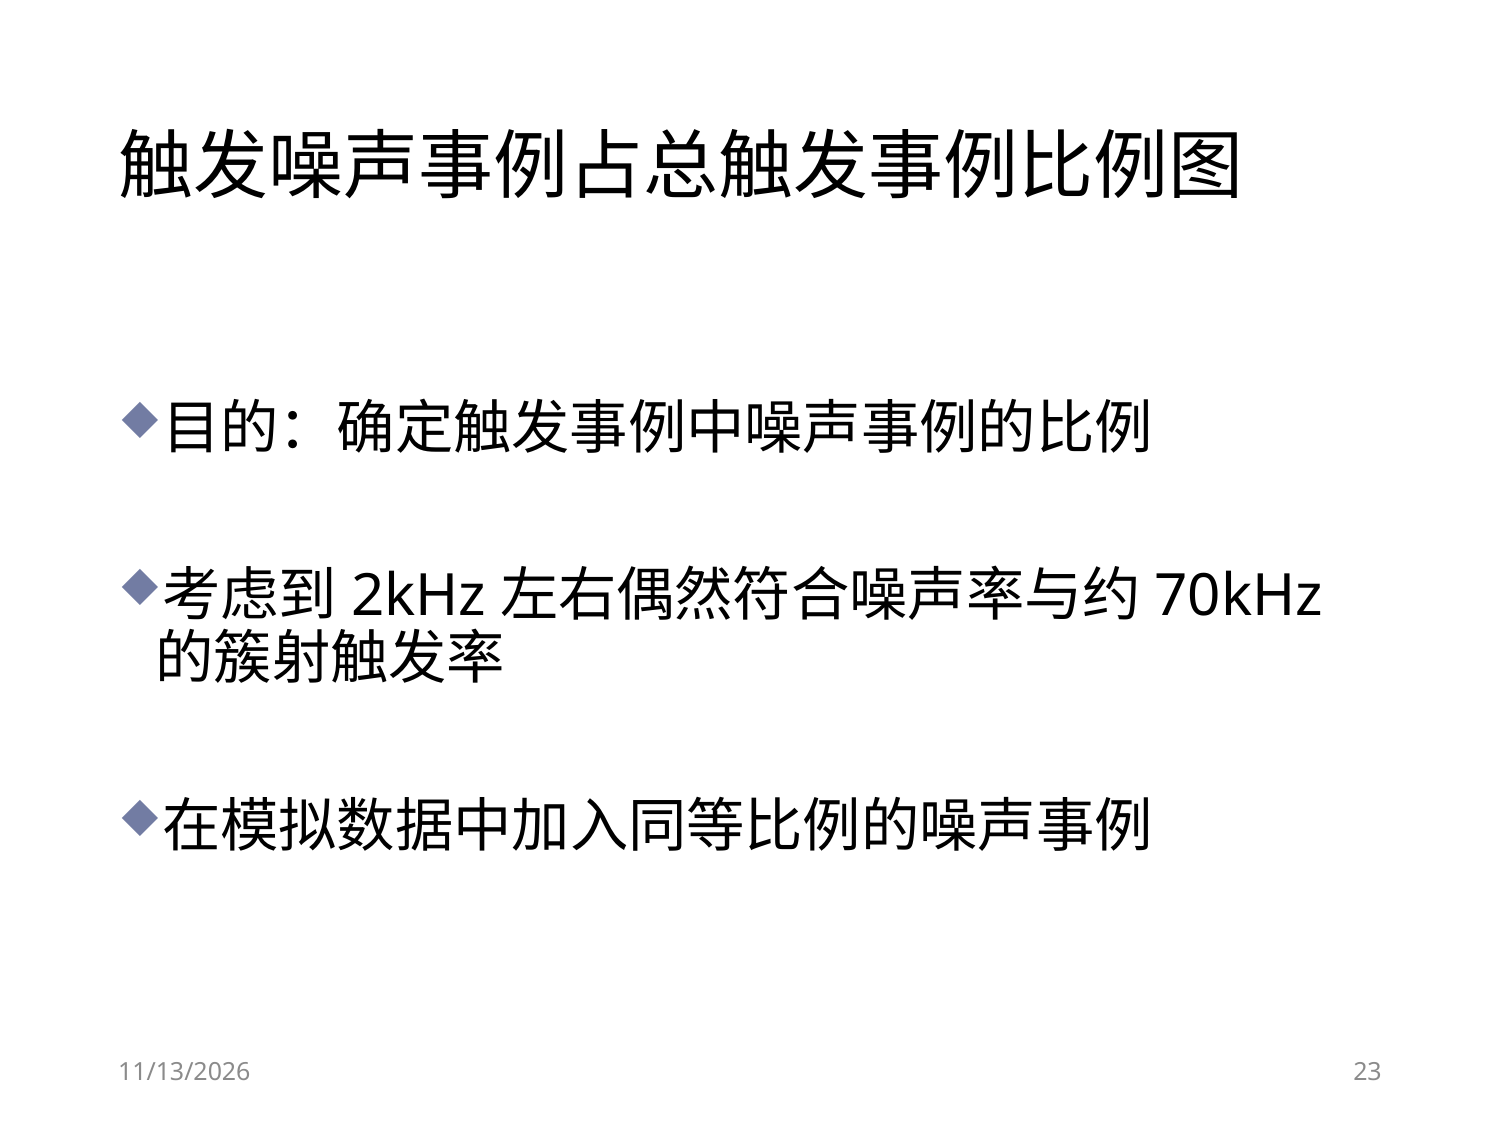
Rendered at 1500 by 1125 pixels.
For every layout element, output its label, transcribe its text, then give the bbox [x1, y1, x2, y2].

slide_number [103, 1042, 441, 1103]
list 目的：确定触发事例中噪声事例的比例 考虑到2kHz左右偶然符合噪声率与约70kHz的簇射触发率 在模拟数据中加入同等比例的噪声事例 [102, 299, 1398, 1014]
title 触发噪声事例占总触发事例比例图 [102, 59, 1398, 278]
slide_number 23 [1059, 1042, 1397, 1103]
